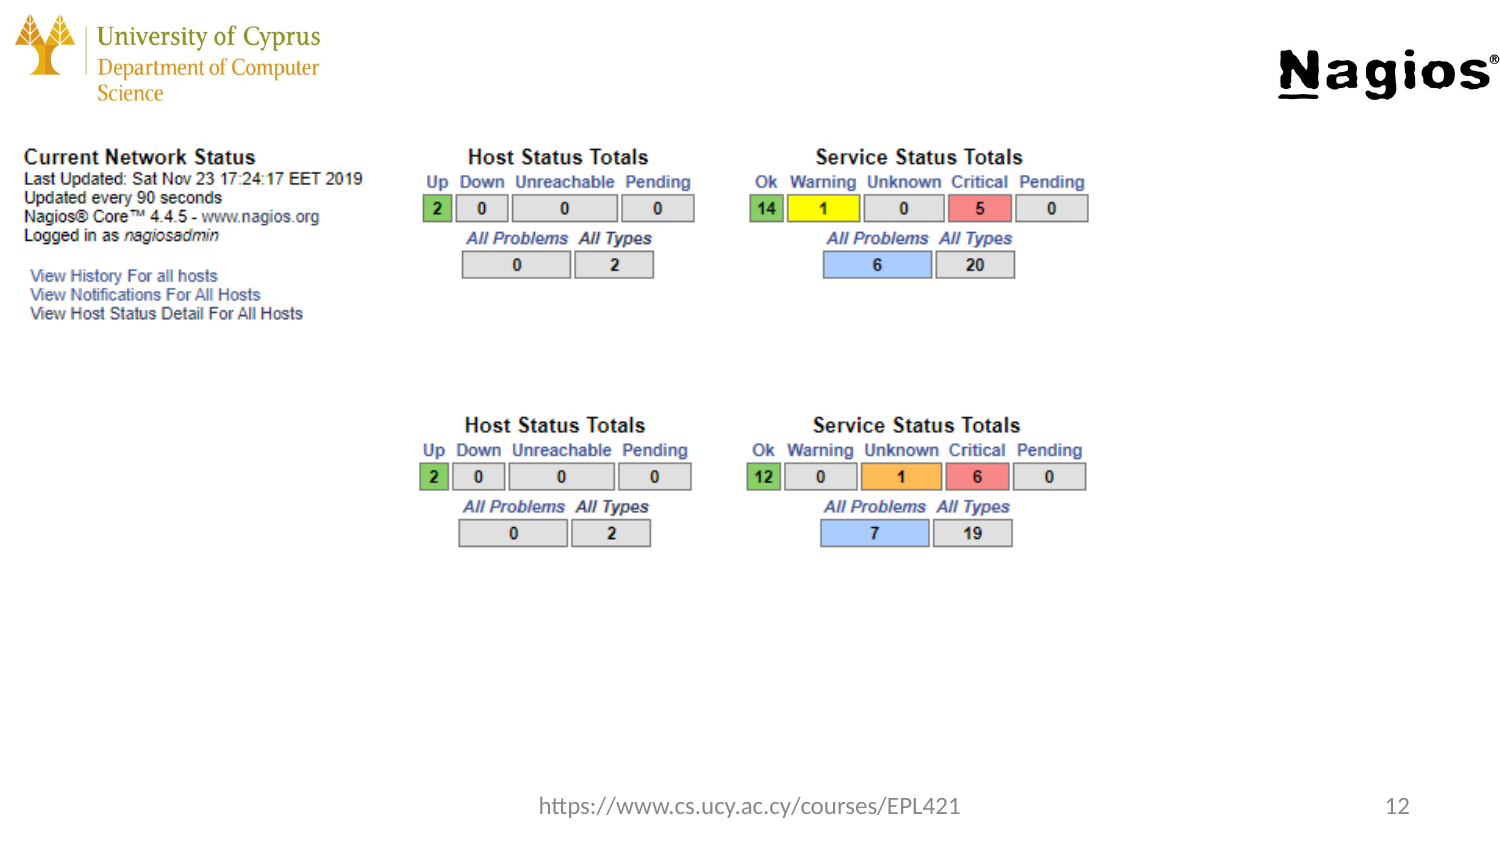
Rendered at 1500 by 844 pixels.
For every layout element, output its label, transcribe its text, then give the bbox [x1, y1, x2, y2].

picture [0, 0, 1115, 338]
picture [371, 403, 1129, 593]
footer https://www.cs.ucy.ac.cy/courses/EPL421 [512, 782, 988, 827]
slide_number ‹#› [1074, 782, 1425, 827]
picture [1278, 0, 1500, 150]
